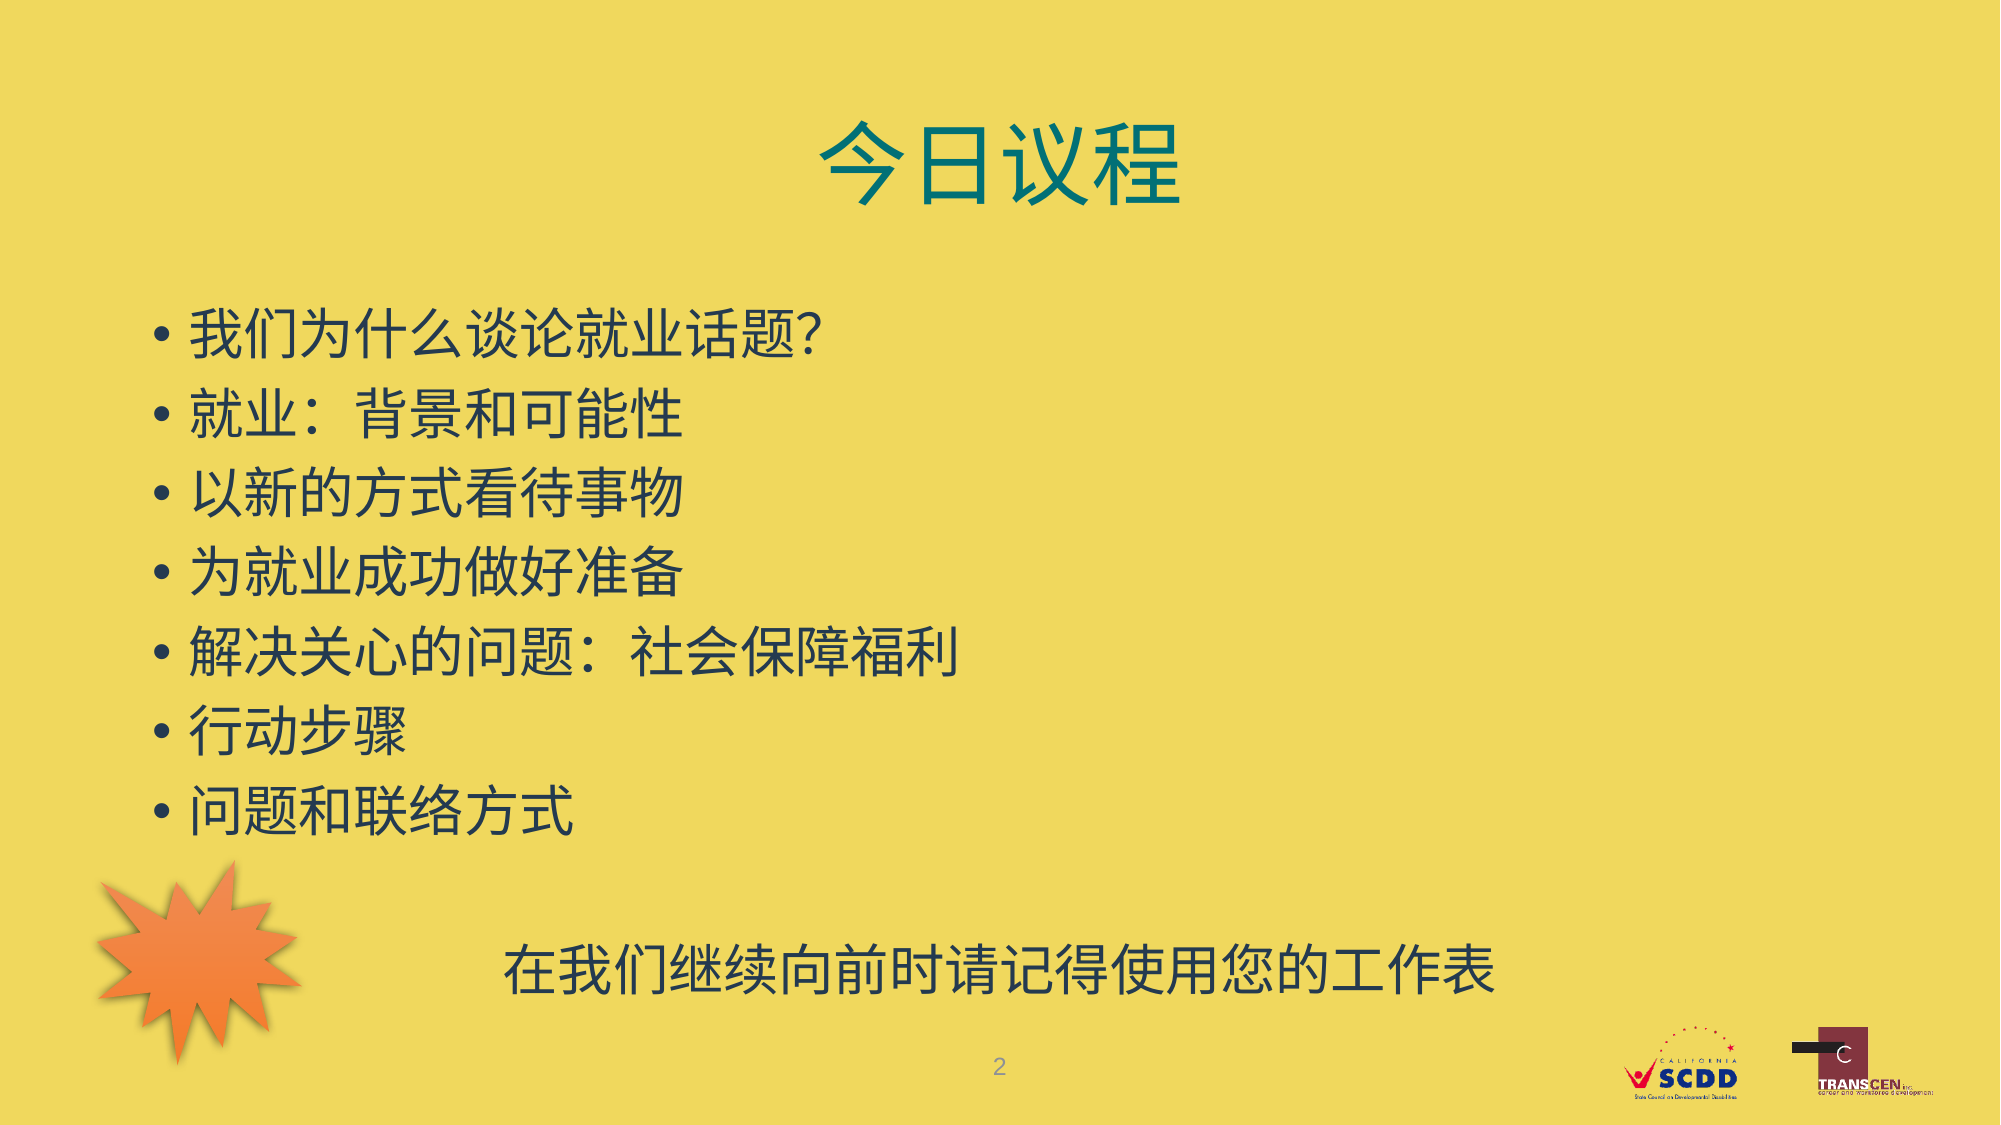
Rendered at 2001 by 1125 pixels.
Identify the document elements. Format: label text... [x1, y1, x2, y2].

slide_number 2 [774, 1035, 1225, 1096]
text_box [96, 860, 303, 1066]
picture [1622, 1024, 1744, 1104]
title 今日议程 [137, 59, 1863, 278]
picture [1792, 1027, 1933, 1096]
list 我们为什么谈论就业话题？ 就业：背景和可能性 以新的方式看待事物 为就业成功做好准备 解决关心的问题：社会保障福利 行动步骤 问题和联络方式 在我们继续向前时请记得使用您的工作表 [137, 299, 1863, 1014]
